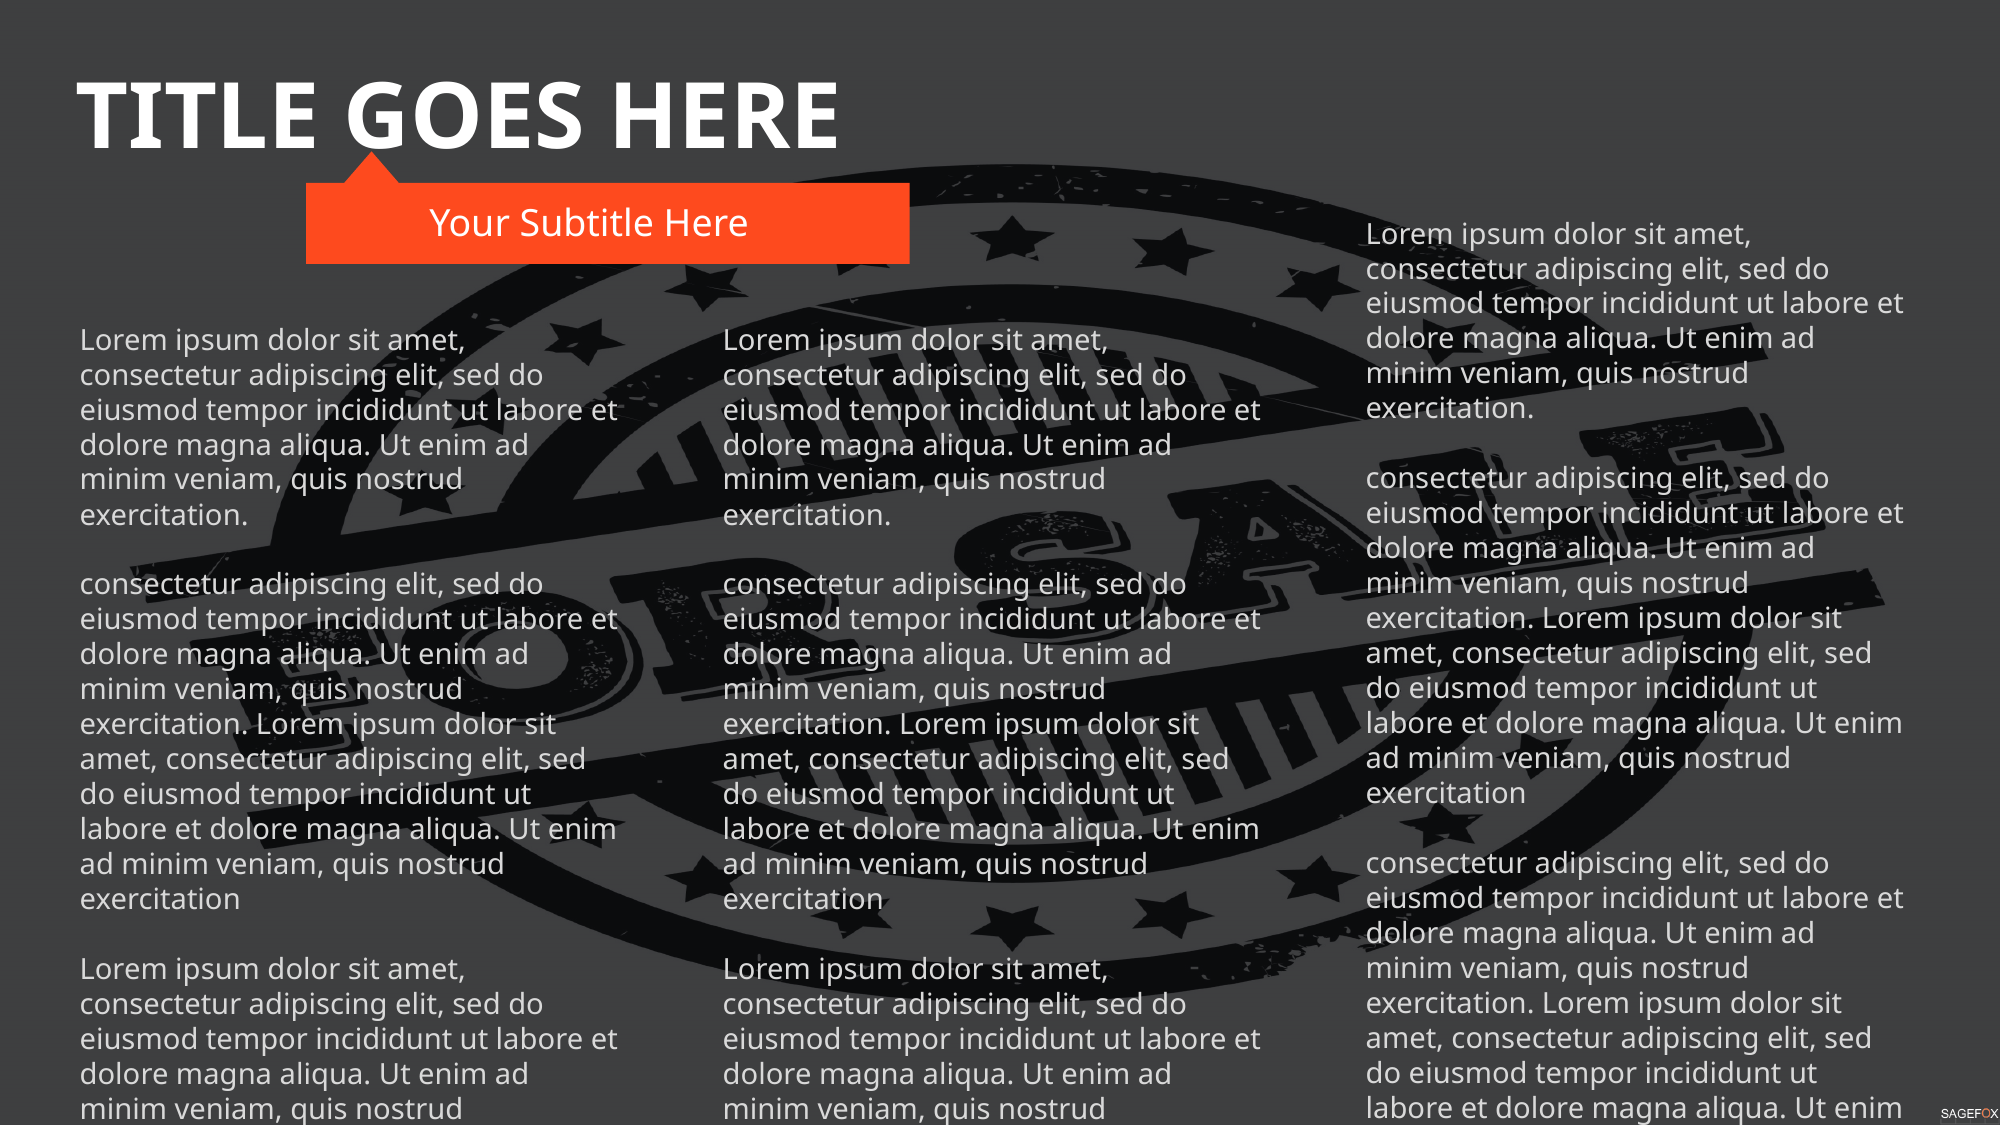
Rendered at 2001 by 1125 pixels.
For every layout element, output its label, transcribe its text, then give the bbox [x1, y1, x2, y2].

text_box Lorem ipsum dolor sit amet, consectetur adipiscing elit, sed do eiusmod tempor incididunt ut labore et dolore magna aliqua. Ut enim ad minim veniam, quis nostrud exercitation. consectetur adipiscing elit, sed do eiusmod tempor incididunt ut labore et dolore magna aliqua. Ut enim ad minim veniam, quis nostrud exercitation. Lorem ipsum dolor sit amet, consectetur adipiscing elit, sed do eiusmod tempor incididunt ut labore et dolore magna aliqua. Ut enim ad minim veniam, quis nostrud exercitation consectetur adipiscing elit, sed do eiusmod tempor incididunt ut labore et dolore magna aliqua. Ut enim ad minim veniam, quis nostrud exercitation. Lorem ipsum dolor sit amet, consectetur adipiscing elit, sed do eiusmod tempor incididunt ut labore et dolore magna aliqua. Ut enim ad minim veniam, quis nostrud exercitation [1350, 207, 1921, 1125]
text_box TITLE GOES HERE [60, 49, 965, 175]
text_box Lorem ipsum dolor sit amet, consectetur adipiscing elit, sed do eiusmod tempor incididunt ut labore et dolore magna aliqua. Ut enim ad minim veniam, quis nostrud exercitation. consectetur adipiscing elit, sed do eiusmod tempor incididunt ut labore et dolore magna aliqua. Ut enim ad minim veniam, quis nostrud exercitation. Lorem ipsum dolor sit amet, consectetur adipiscing elit, sed do eiusmod tempor incididunt ut labore et dolore magna aliqua. Ut enim ad minim veniam, quis nostrud exercitation Lorem ipsum dolor sit amet, consectetur adipiscing elit, sed do eiusmod tempor incididunt ut labore et dolore magna aliqua. Ut enim ad minim veniam, quis nostrud exercitation [707, 313, 1278, 1125]
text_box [306, 151, 910, 264]
picture [1940, 0, 2001, 1125]
text_box Lorem ipsum dolor sit amet, consectetur adipiscing elit, sed do eiusmod tempor incididunt ut labore et dolore magna aliqua. Ut enim ad minim veniam, quis nostrud exercitation. consectetur adipiscing elit, sed do eiusmod tempor incididunt ut labore et dolore magna aliqua. Ut enim ad minim veniam, quis nostrud exercitation. Lorem ipsum dolor sit amet, consectetur adipiscing elit, sed do eiusmod tempor incididunt ut labore et dolore magna aliqua. Ut enim ad minim veniam, quis nostrud exercitation Lorem ipsum dolor sit amet, consectetur adipiscing elit, sed do eiusmod tempor incididunt ut labore et dolore magna aliqua. Ut enim ad minim veniam, quis nostrud exercitation. [64, 313, 635, 1125]
